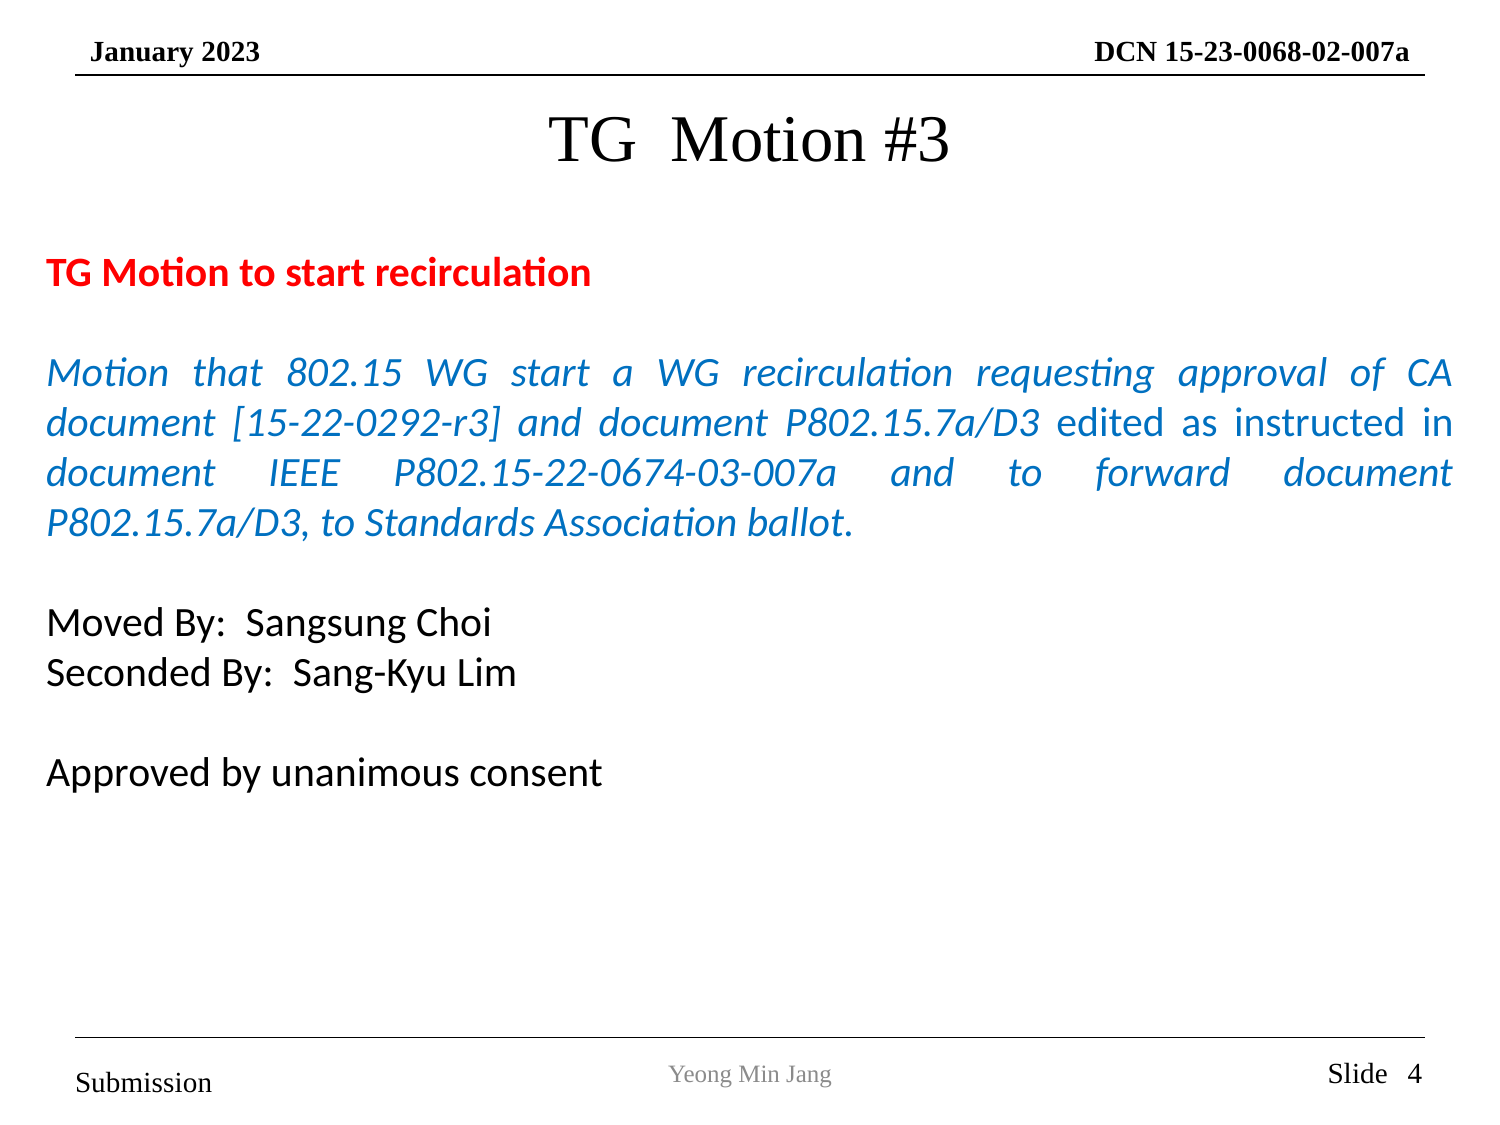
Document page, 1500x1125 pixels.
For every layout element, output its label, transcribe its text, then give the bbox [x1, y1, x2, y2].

text_box TG Motion to start recirculation Motion that 802.15 WG start a WG recirculation requesting approval of CA document [15-22-0292-r3] and document P802.15.7a/D3 edited as instructed in document IEEE P802.15-22-0674-03-007a and to forward document P802.15.7a/D3, to Standards Association ballot. Moved By: Sangsung Choi Seconded By: Sang-Kyu Lim Approved by unanimous consent [31, 237, 1469, 803]
text_box TG Motion #3 [533, 87, 967, 183]
